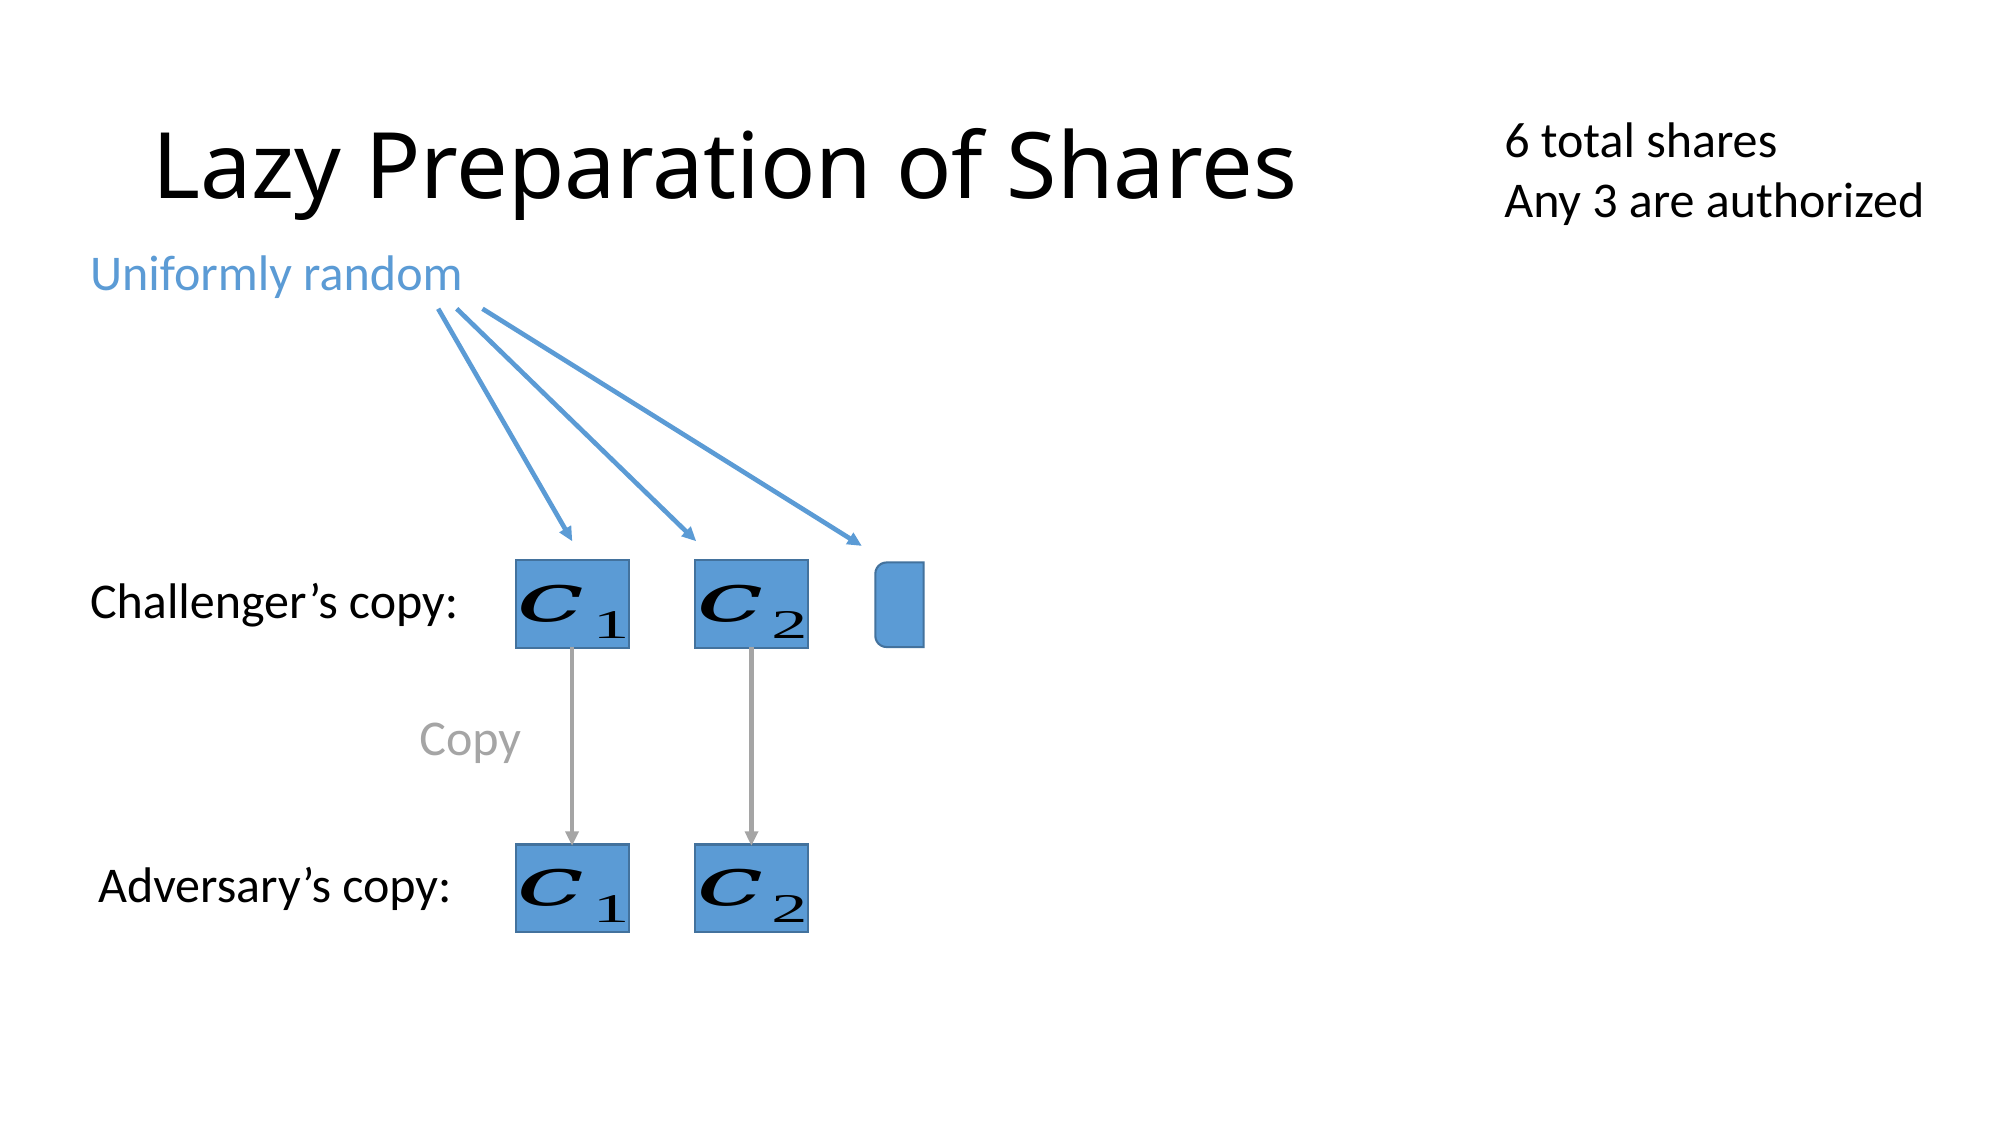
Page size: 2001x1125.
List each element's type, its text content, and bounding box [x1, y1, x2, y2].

text_box Copy [404, 697, 561, 773]
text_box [438, 308, 456, 541]
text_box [482, 308, 862, 546]
title Lazy Preparation of Shares [137, 59, 1863, 278]
text_box Challenger’s copy: [75, 560, 474, 636]
text_box Adversary’s copy: [83, 845, 467, 921]
text_box Uniformly random [75, 233, 478, 308]
text_box [874, 561, 925, 649]
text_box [456, 308, 482, 541]
text_box 6 total shares Any 3 are authorized [1489, 100, 1940, 236]
